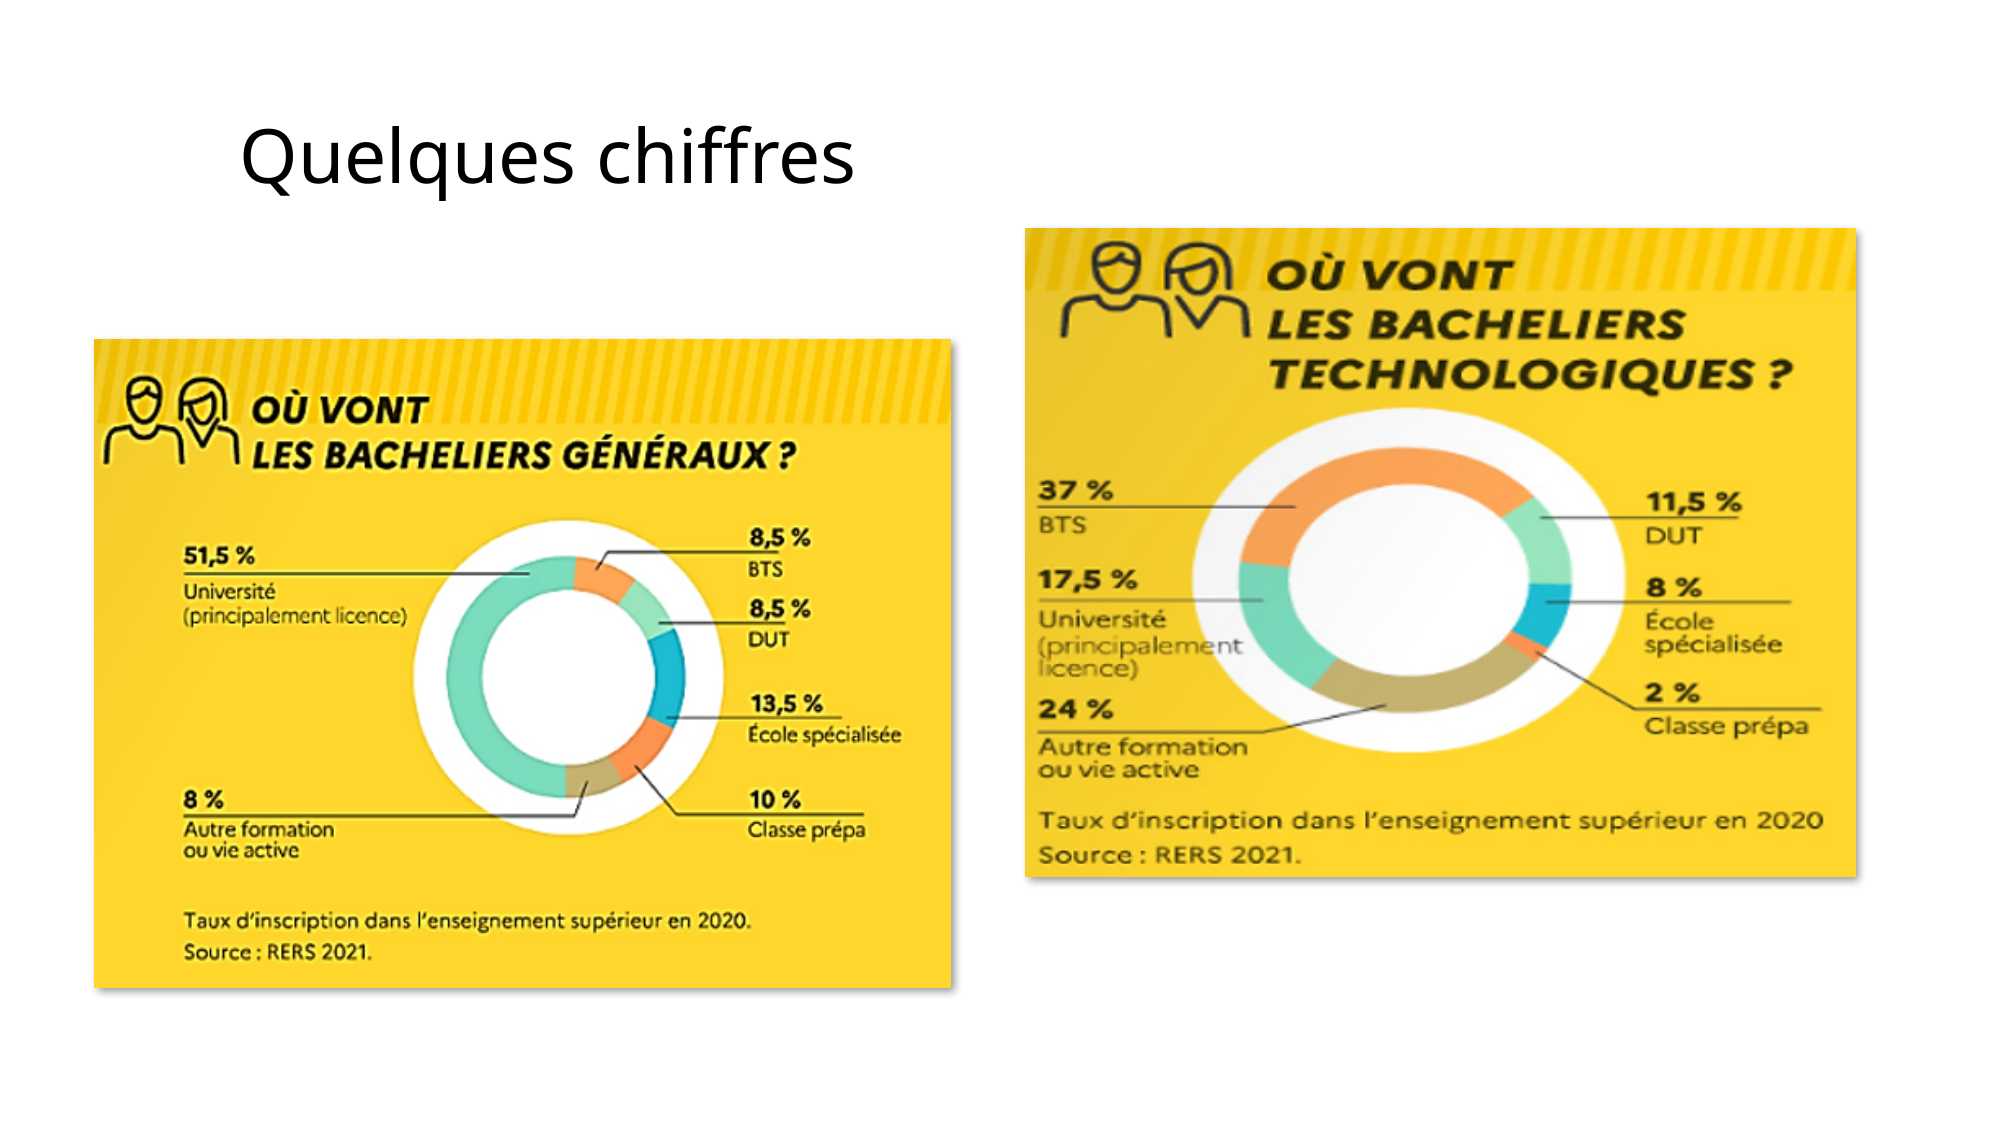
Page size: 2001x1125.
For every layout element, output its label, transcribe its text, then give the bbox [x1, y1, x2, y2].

picture [94, 339, 951, 988]
picture [1025, 228, 1856, 877]
text_box Quelques chiffres [225, 112, 1026, 357]
